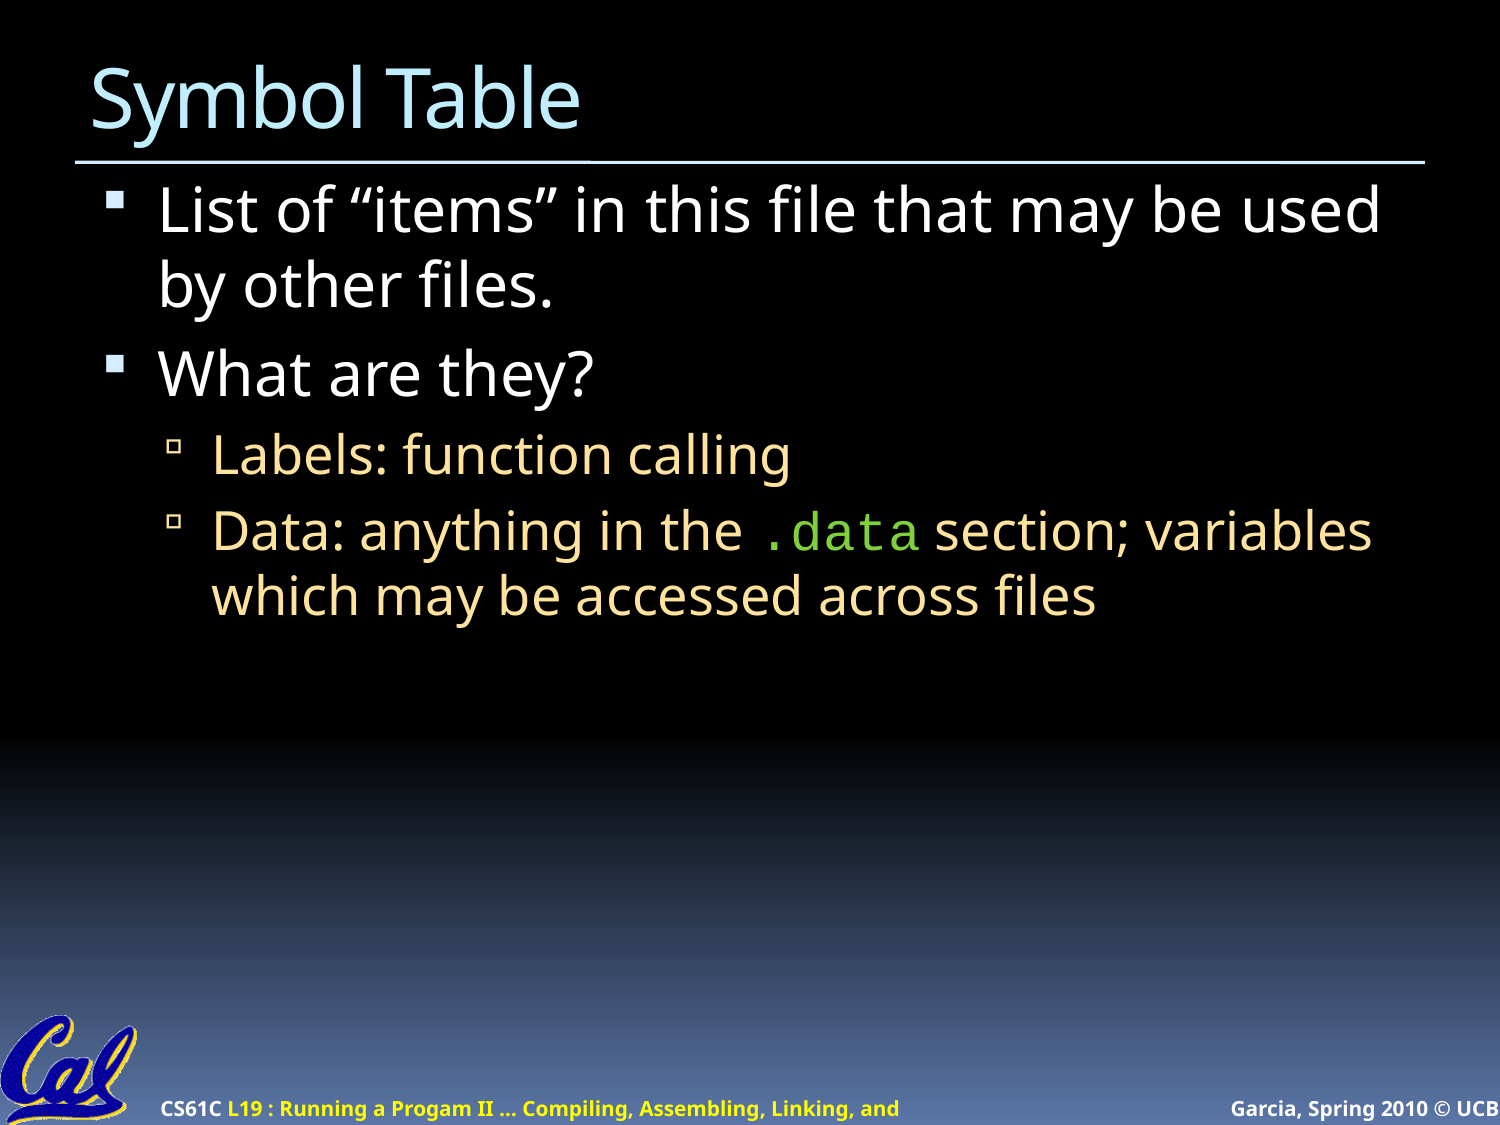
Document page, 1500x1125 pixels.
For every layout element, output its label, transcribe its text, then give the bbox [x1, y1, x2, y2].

list List of “items” in this file that may be used by other files. What are they? Labels: function calling Data: anything in the .data section; variables which may be accessed across files [74, 162, 1426, 1043]
picture [0, 1015, 140, 1125]
title Symbol Table [75, 37, 1425, 162]
